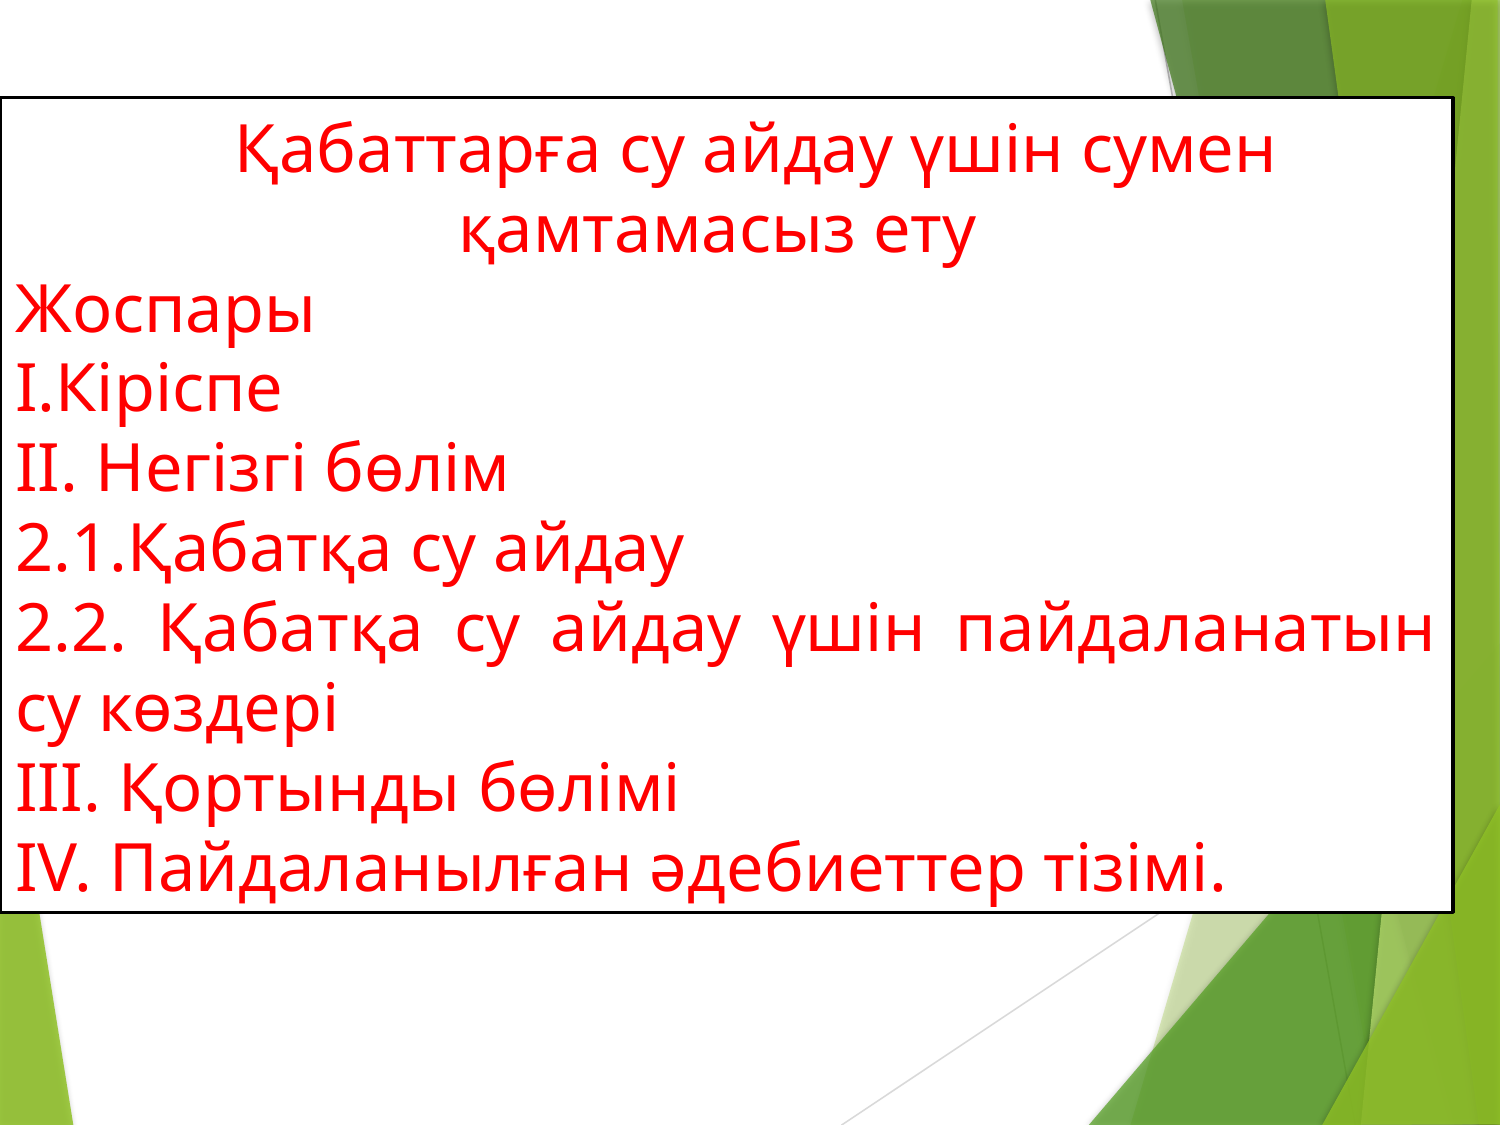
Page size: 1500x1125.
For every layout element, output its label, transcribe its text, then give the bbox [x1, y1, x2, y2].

text_box Қабаттарға су айдау үшін сумен қамтамасыз ету Жоспары І.Кіріспе ІІ. Негізгі бөлім 2.1.Қабатқа су айдау 2.2. Қабатқа су айдау үшін пайдаланатын су көздері ІІІ. Қортынды бөлімі ІV. Пайдаланылған әдебиеттер тізімі. [0, 96, 1455, 914]
